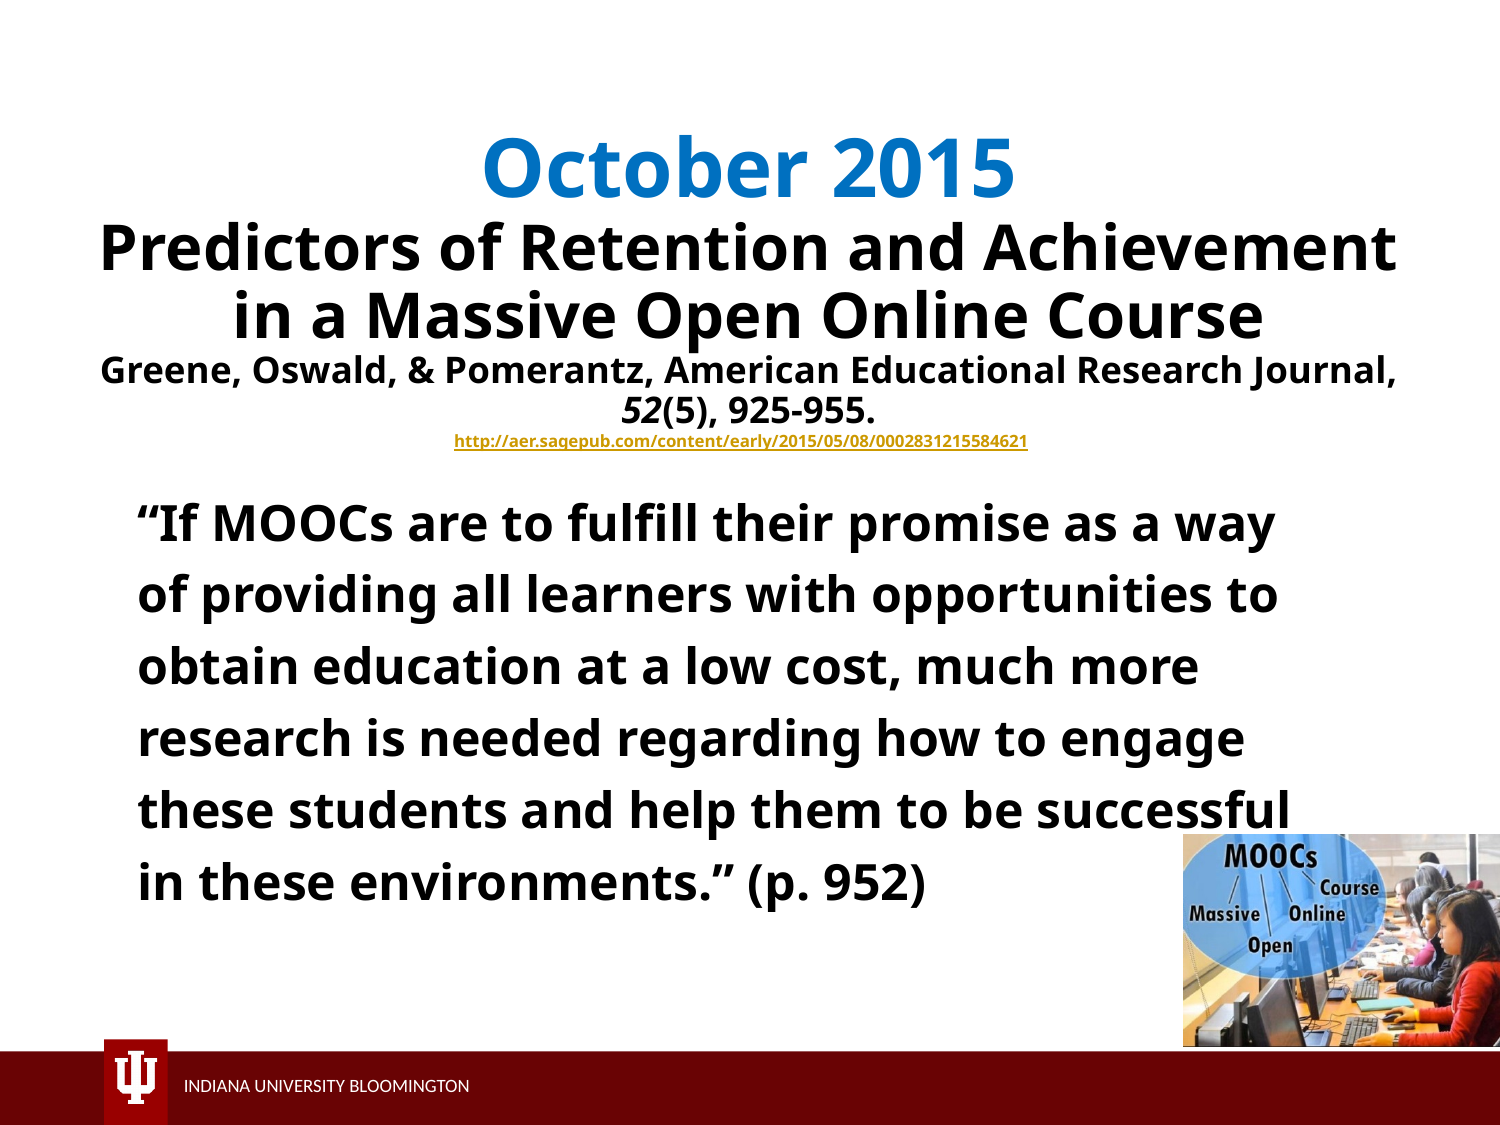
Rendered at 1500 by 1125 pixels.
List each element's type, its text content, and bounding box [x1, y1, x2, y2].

title October 2015 Predictors of Retention and Achievement in a Massive Open Online Course Greene, Oswald, & Pomerantz, American Educational Research Journal, 52(5), 925-955. http://aer.sagepub.com/content/early/2015/05/08/0002831215584621 [75, 108, 1424, 472]
picture [1183, 834, 1500, 1047]
list “If MOOCs are to fulfill their promise as a way of providing all learners with opportunities to obtain education at a low cost, much more research is needed regarding how to engage these students and help them to be successful in these environments.” (p. 952) [122, 471, 1348, 971]
